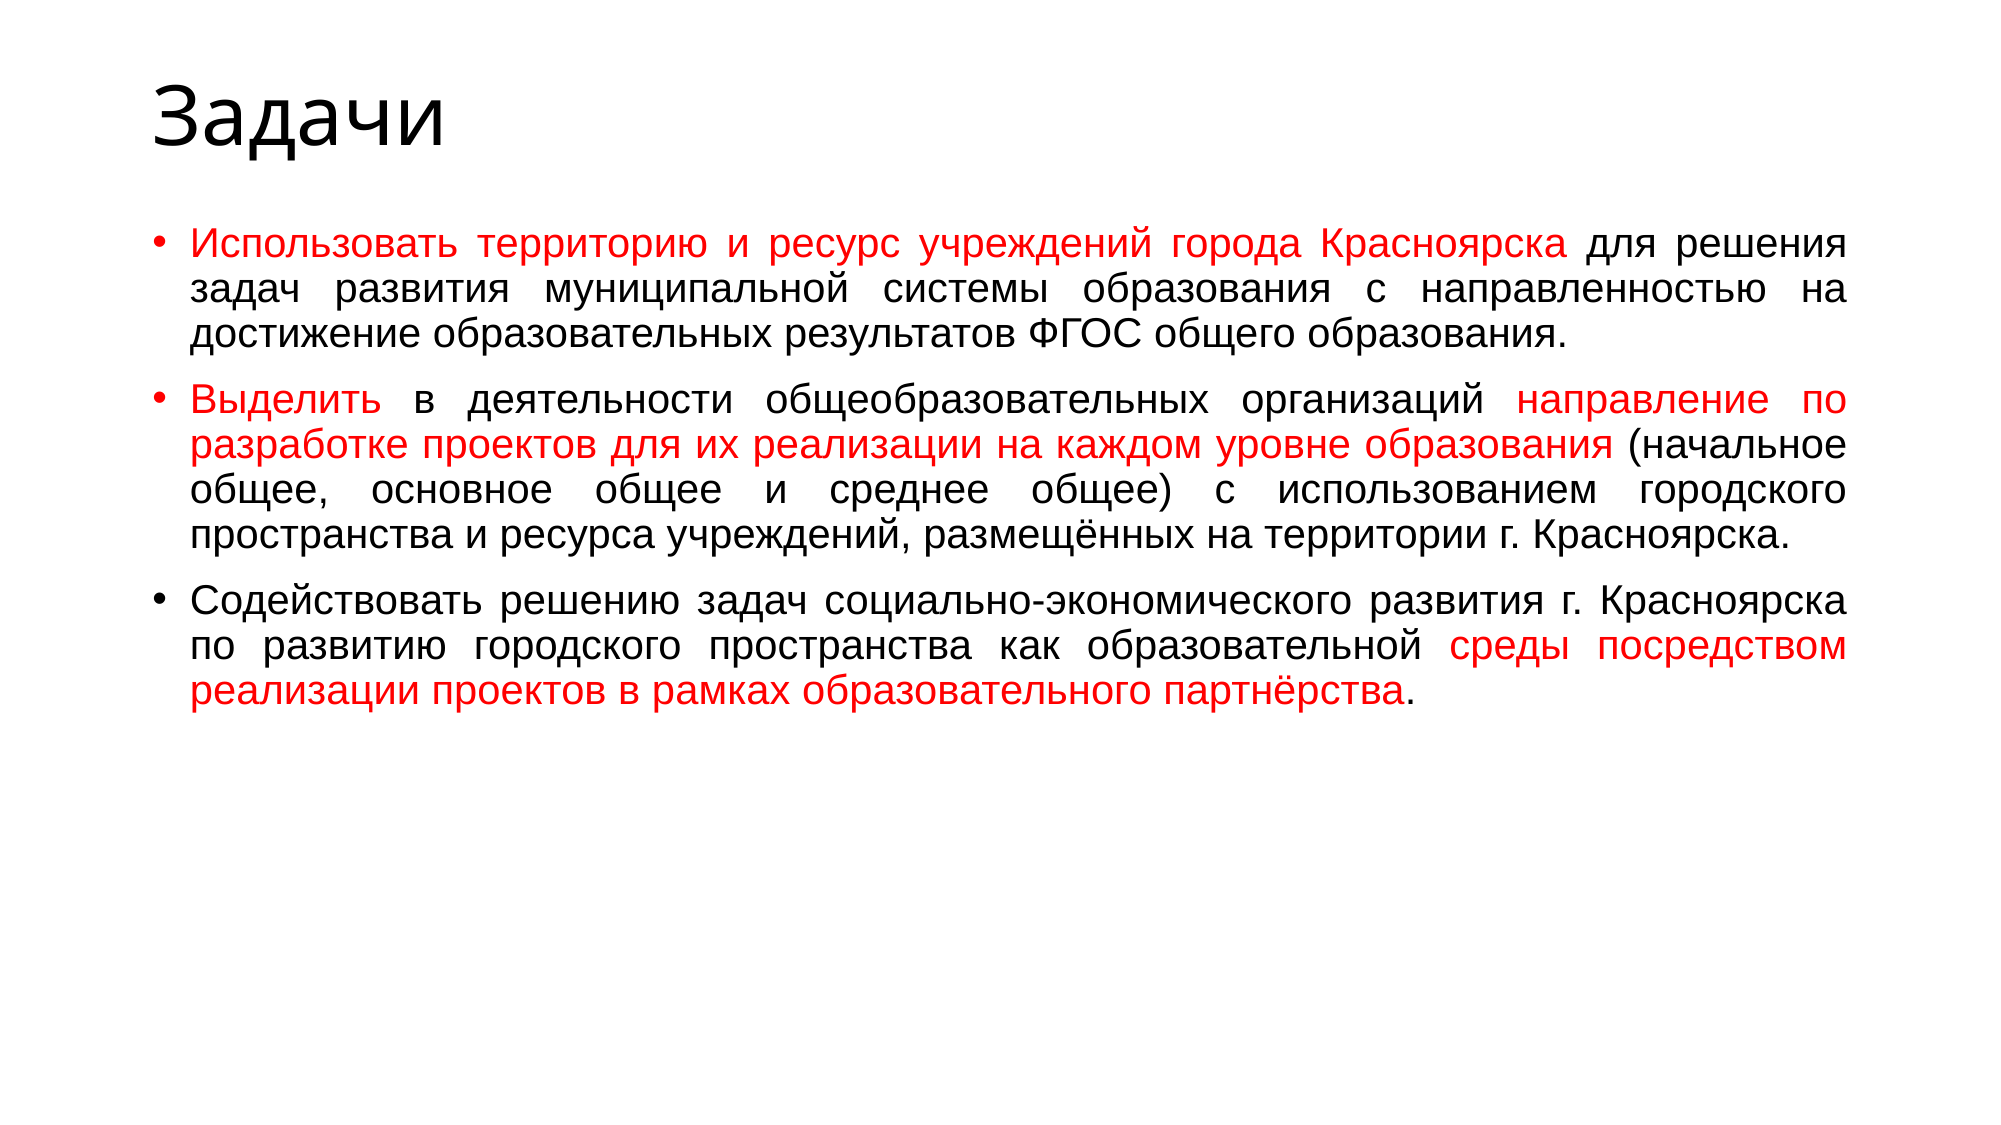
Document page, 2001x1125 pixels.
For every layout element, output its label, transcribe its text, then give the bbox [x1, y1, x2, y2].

title Задачи [137, 59, 1863, 213]
list Использовать территорию и ресурс учреждений города Красноярска для решения задач развития муниципальной системы образования с направленностью на достижение образовательных результатов ФГОС общего образования. Выделить в деятельности общеобразовательных организаций направление по разработке проектов для их реализации на каждом уровне образования (начальное общее, основное общее и среднее общее) с использованием городского пространства и ресурса учреждений, размещённых на территории г. Красноярска. Содействовать решению задач социально-экономического развития г. Красноярска по развитию городского пространства как образовательной среды посредством реализации проектов в рамках образовательного партнёрства. [137, 213, 1863, 1014]
